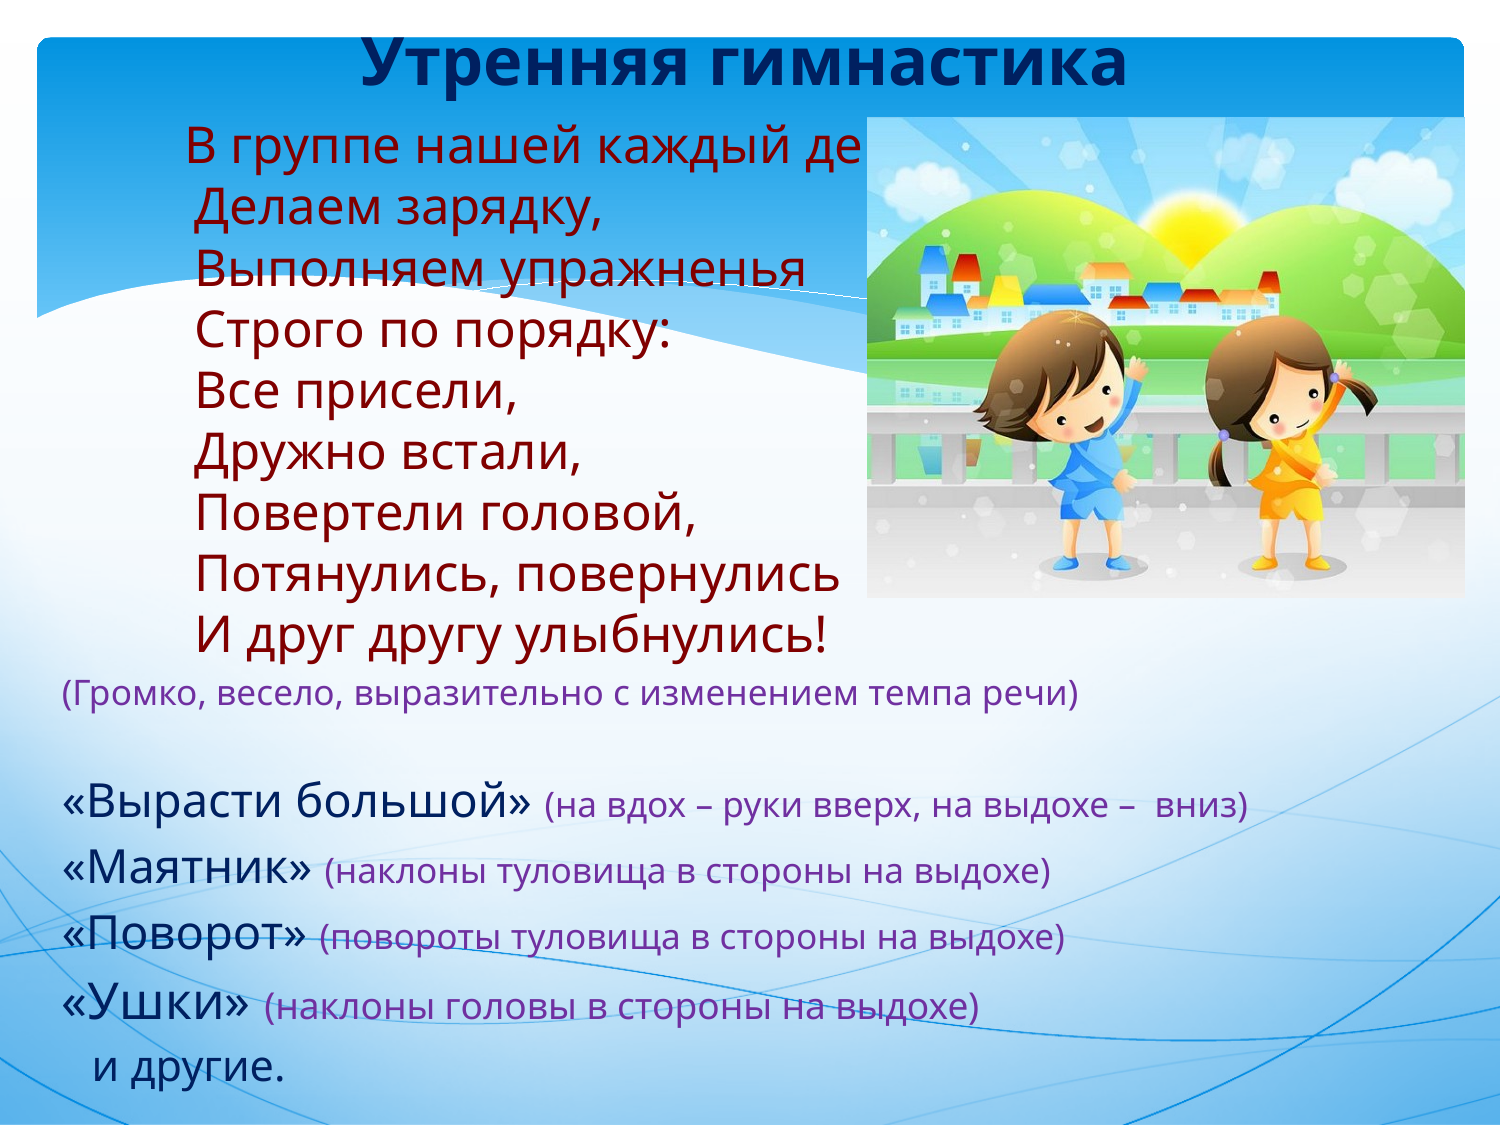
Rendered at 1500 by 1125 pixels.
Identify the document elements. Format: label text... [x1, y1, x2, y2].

title Утренняя гимнастика [70, 0, 1421, 118]
picture [866, 116, 1465, 598]
list В группе нашей каждый день Делаем зарядку, Выполняем упражненья Строго по порядку: Все присели, Дружно встали, Повертели головой, Потянулись, повернулись И друг другу улыбнулись! (Громко, весело, выразительно с изменением темпа речи) «Вырасти большой» (на вдох – руки вверх, на выдохе – вниз) «Маятник» (наклоны туловища в стороны на выдохе) «Поворот» (повороты туловища в стороны на выдохе) «Ушки» (наклоны головы в стороны на выдохе) и другие. [46, 105, 1465, 1102]
